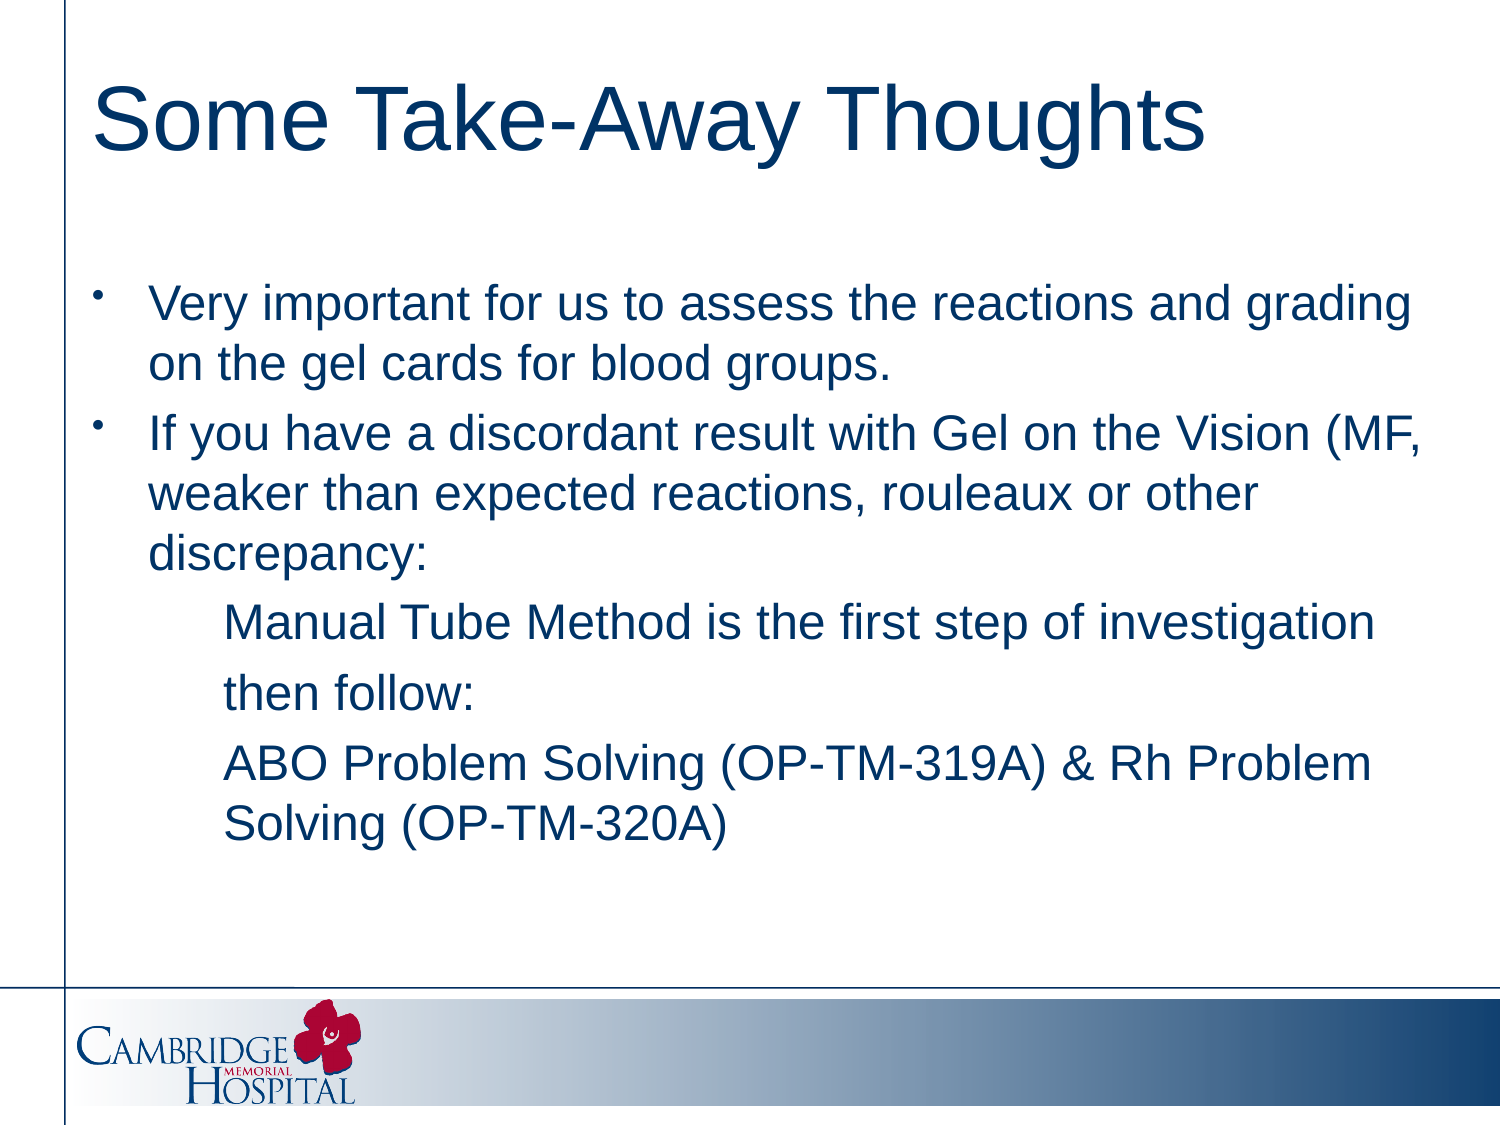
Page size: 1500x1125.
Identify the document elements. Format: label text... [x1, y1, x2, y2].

title Some Take-Away Thoughts [76, 18, 1471, 209]
list Very important for us to assess the reactions and grading on the gel cards for blood groups. If you have a discordant result with Gel on the Vision (MF, weaker than expected reactions, rouleaux or other discrepancy: Manual Tube Method is the first step of investigation then follow: ABO Problem Solving (OP-TM-319A) & Rh Problem Solving (OP-TM-320A) [76, 262, 1471, 977]
picture [77, 999, 361, 1104]
